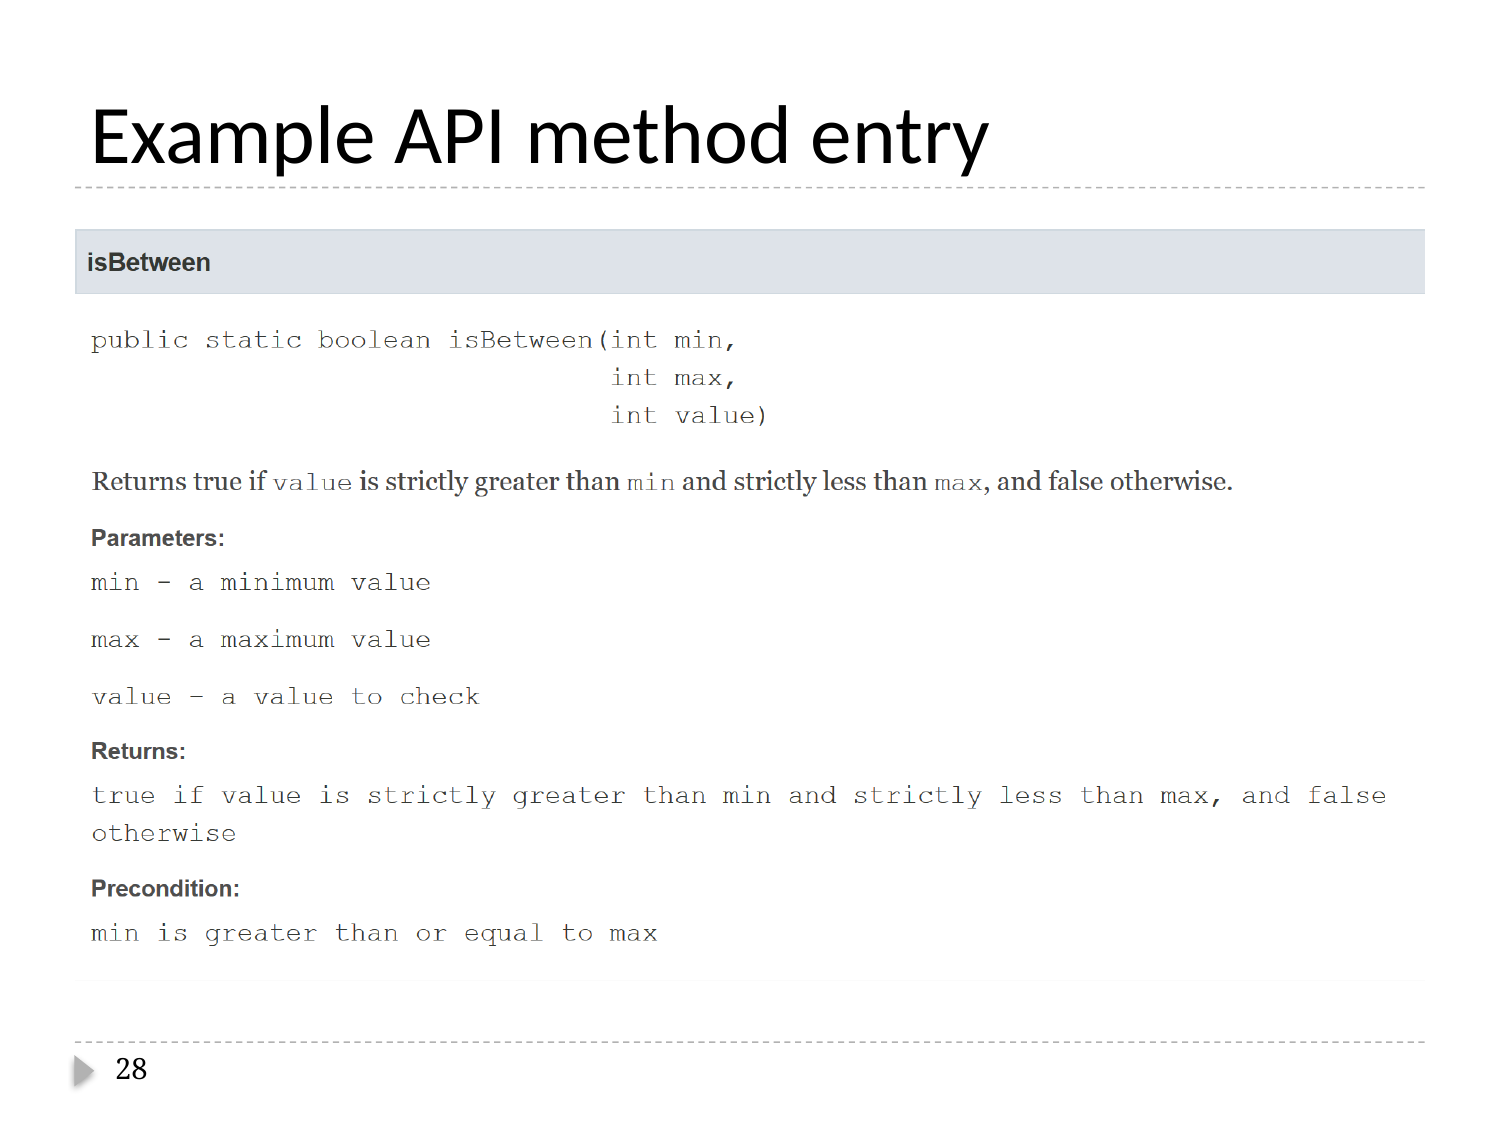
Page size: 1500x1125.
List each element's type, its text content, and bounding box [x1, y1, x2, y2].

slide_number 28 [100, 1042, 426, 1103]
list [74, 228, 1426, 981]
title Example API method entry [74, 24, 1426, 188]
